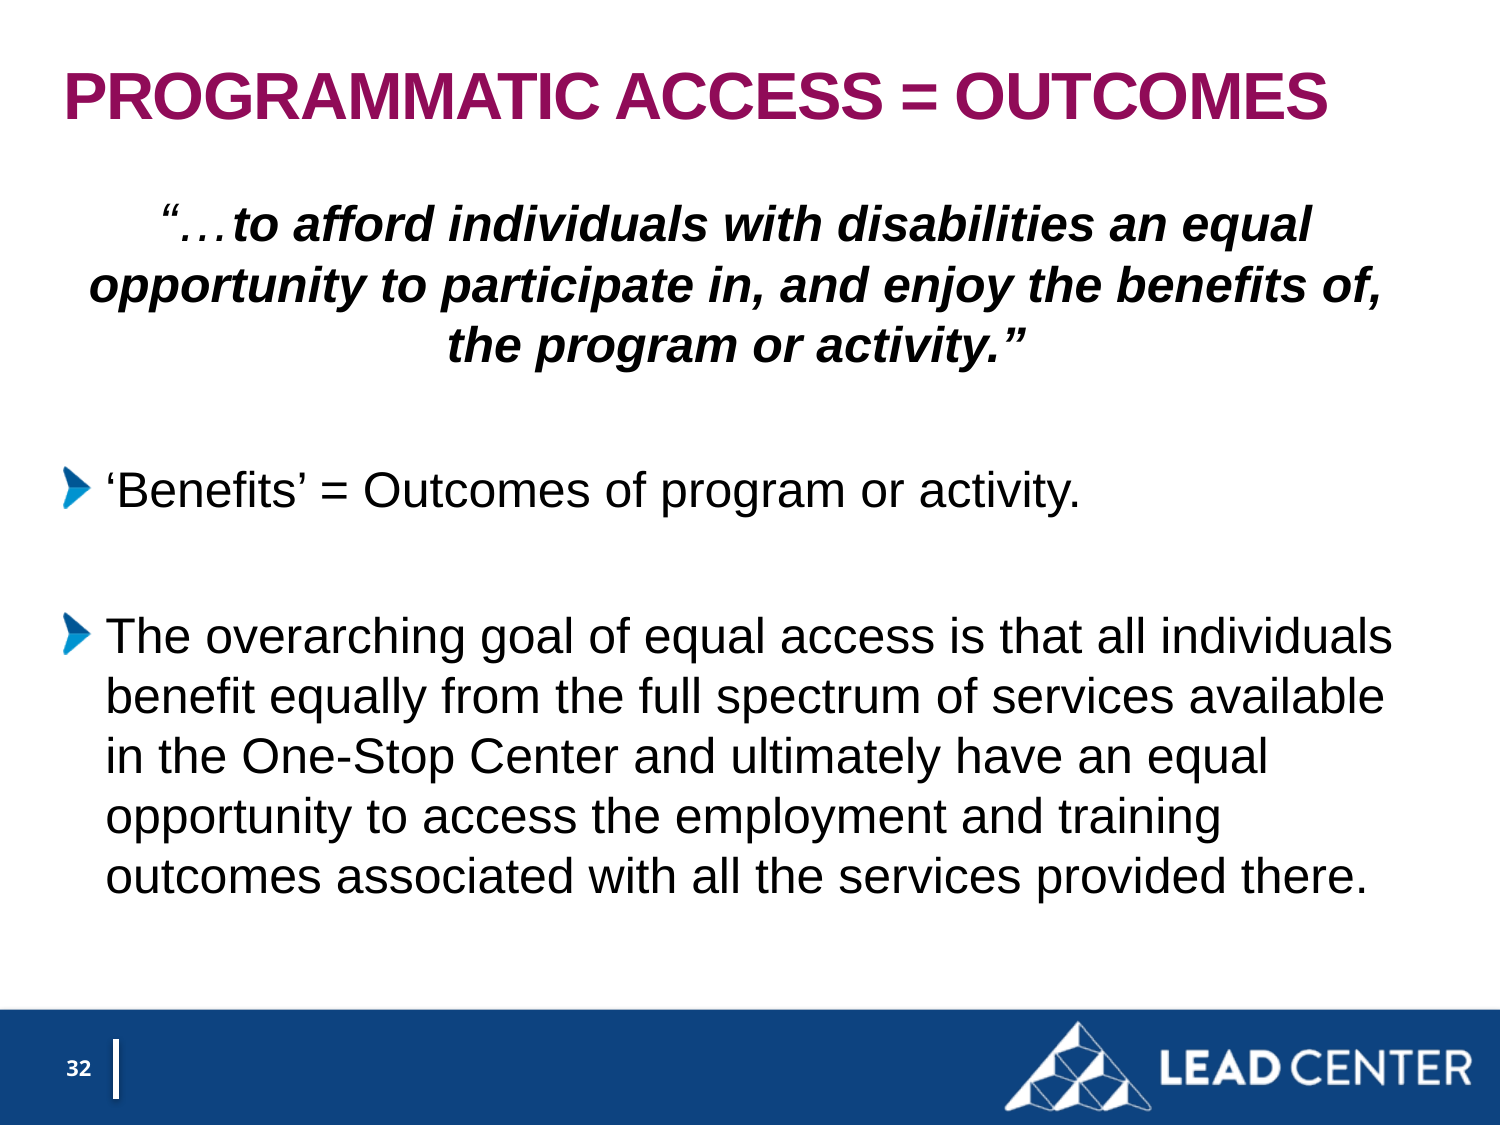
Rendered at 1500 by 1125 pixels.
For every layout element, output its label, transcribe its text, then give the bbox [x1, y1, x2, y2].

picture [63, 466, 92, 509]
picture [63, 612, 92, 655]
title Programmatic access = outcomes [48, 45, 1425, 179]
slide_number 32 [17, 1039, 107, 1100]
list “…to afford individuals with disabilities an equal opportunity to participate in, and enjoy the benefits of, the program or activity.” ‘Benefits’ = Outcomes of program or activity. The overarching goal of equal access is that all individuals benefit equally from the full spectrum of services available in the One-Stop Center and ultimately have an equal opportunity to access the employment and training outcomes associated with all the services provided there. [48, 179, 1425, 951]
picture [999, 1015, 1478, 1117]
